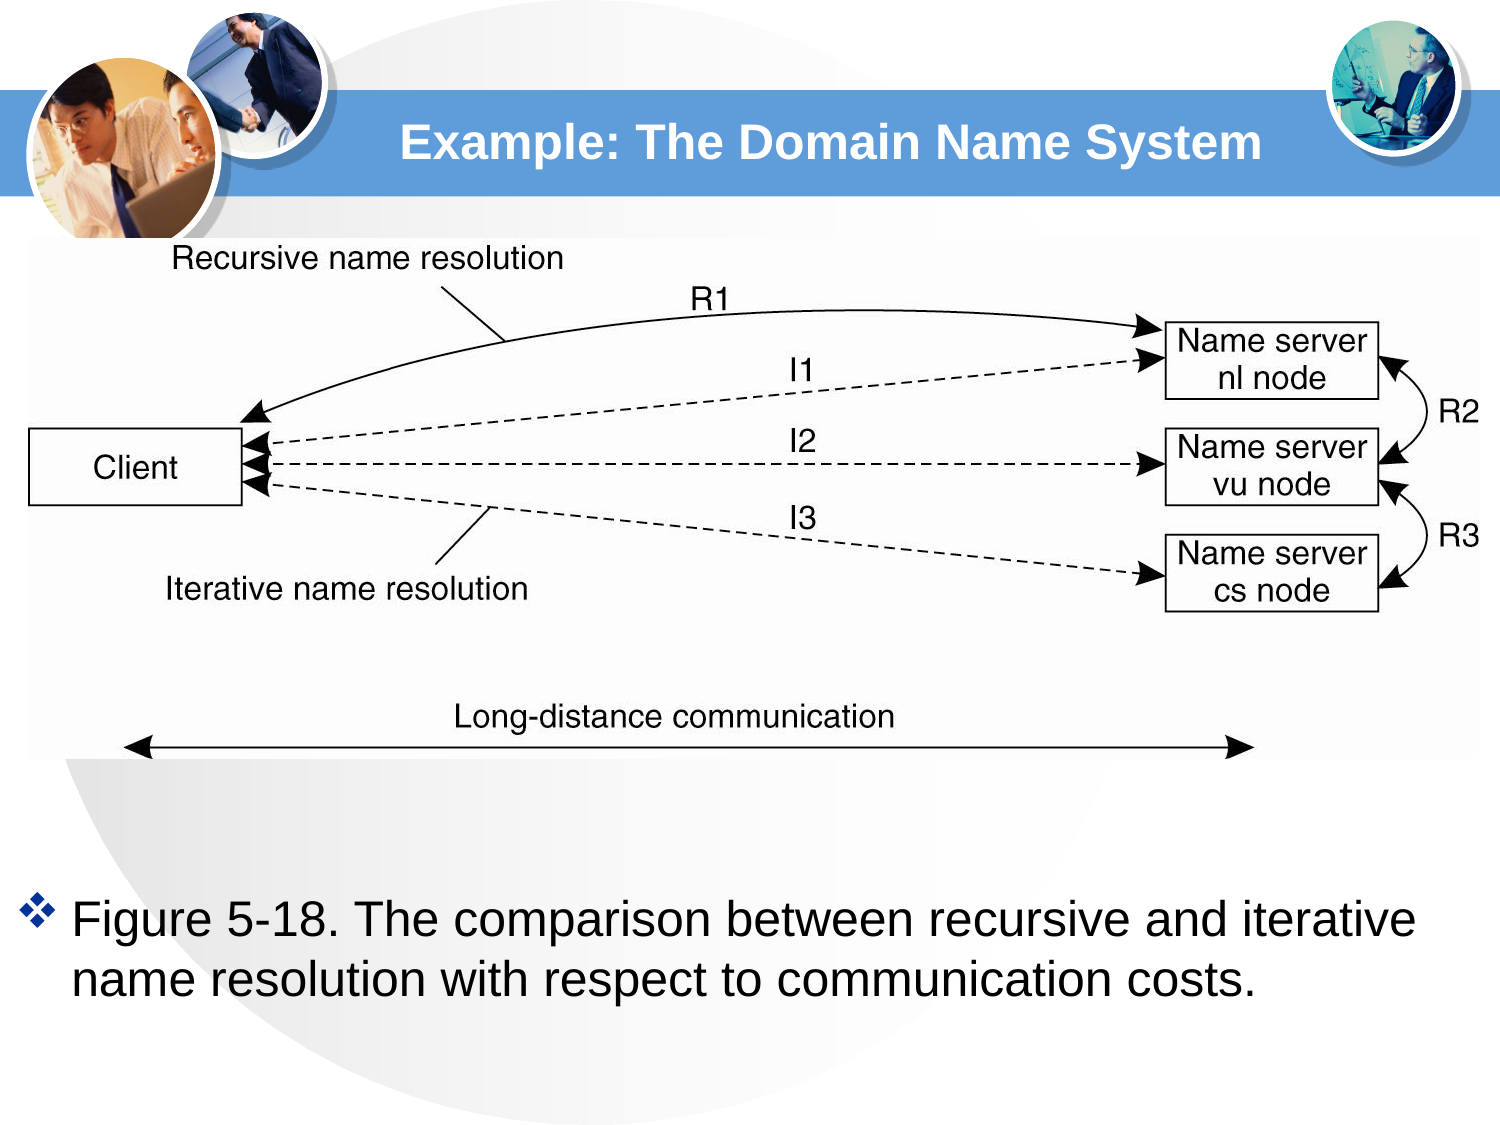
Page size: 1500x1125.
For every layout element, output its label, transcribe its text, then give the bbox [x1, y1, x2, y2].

picture [1333, 21, 1455, 150]
picture [28, 58, 1479, 760]
picture [187, 13, 321, 152]
list Figure 5-18. The comparison between recursive and iterative name resolution with respect to communication costs. [0, 879, 1500, 1017]
title Example: The Domain Name System [337, 99, 1325, 180]
